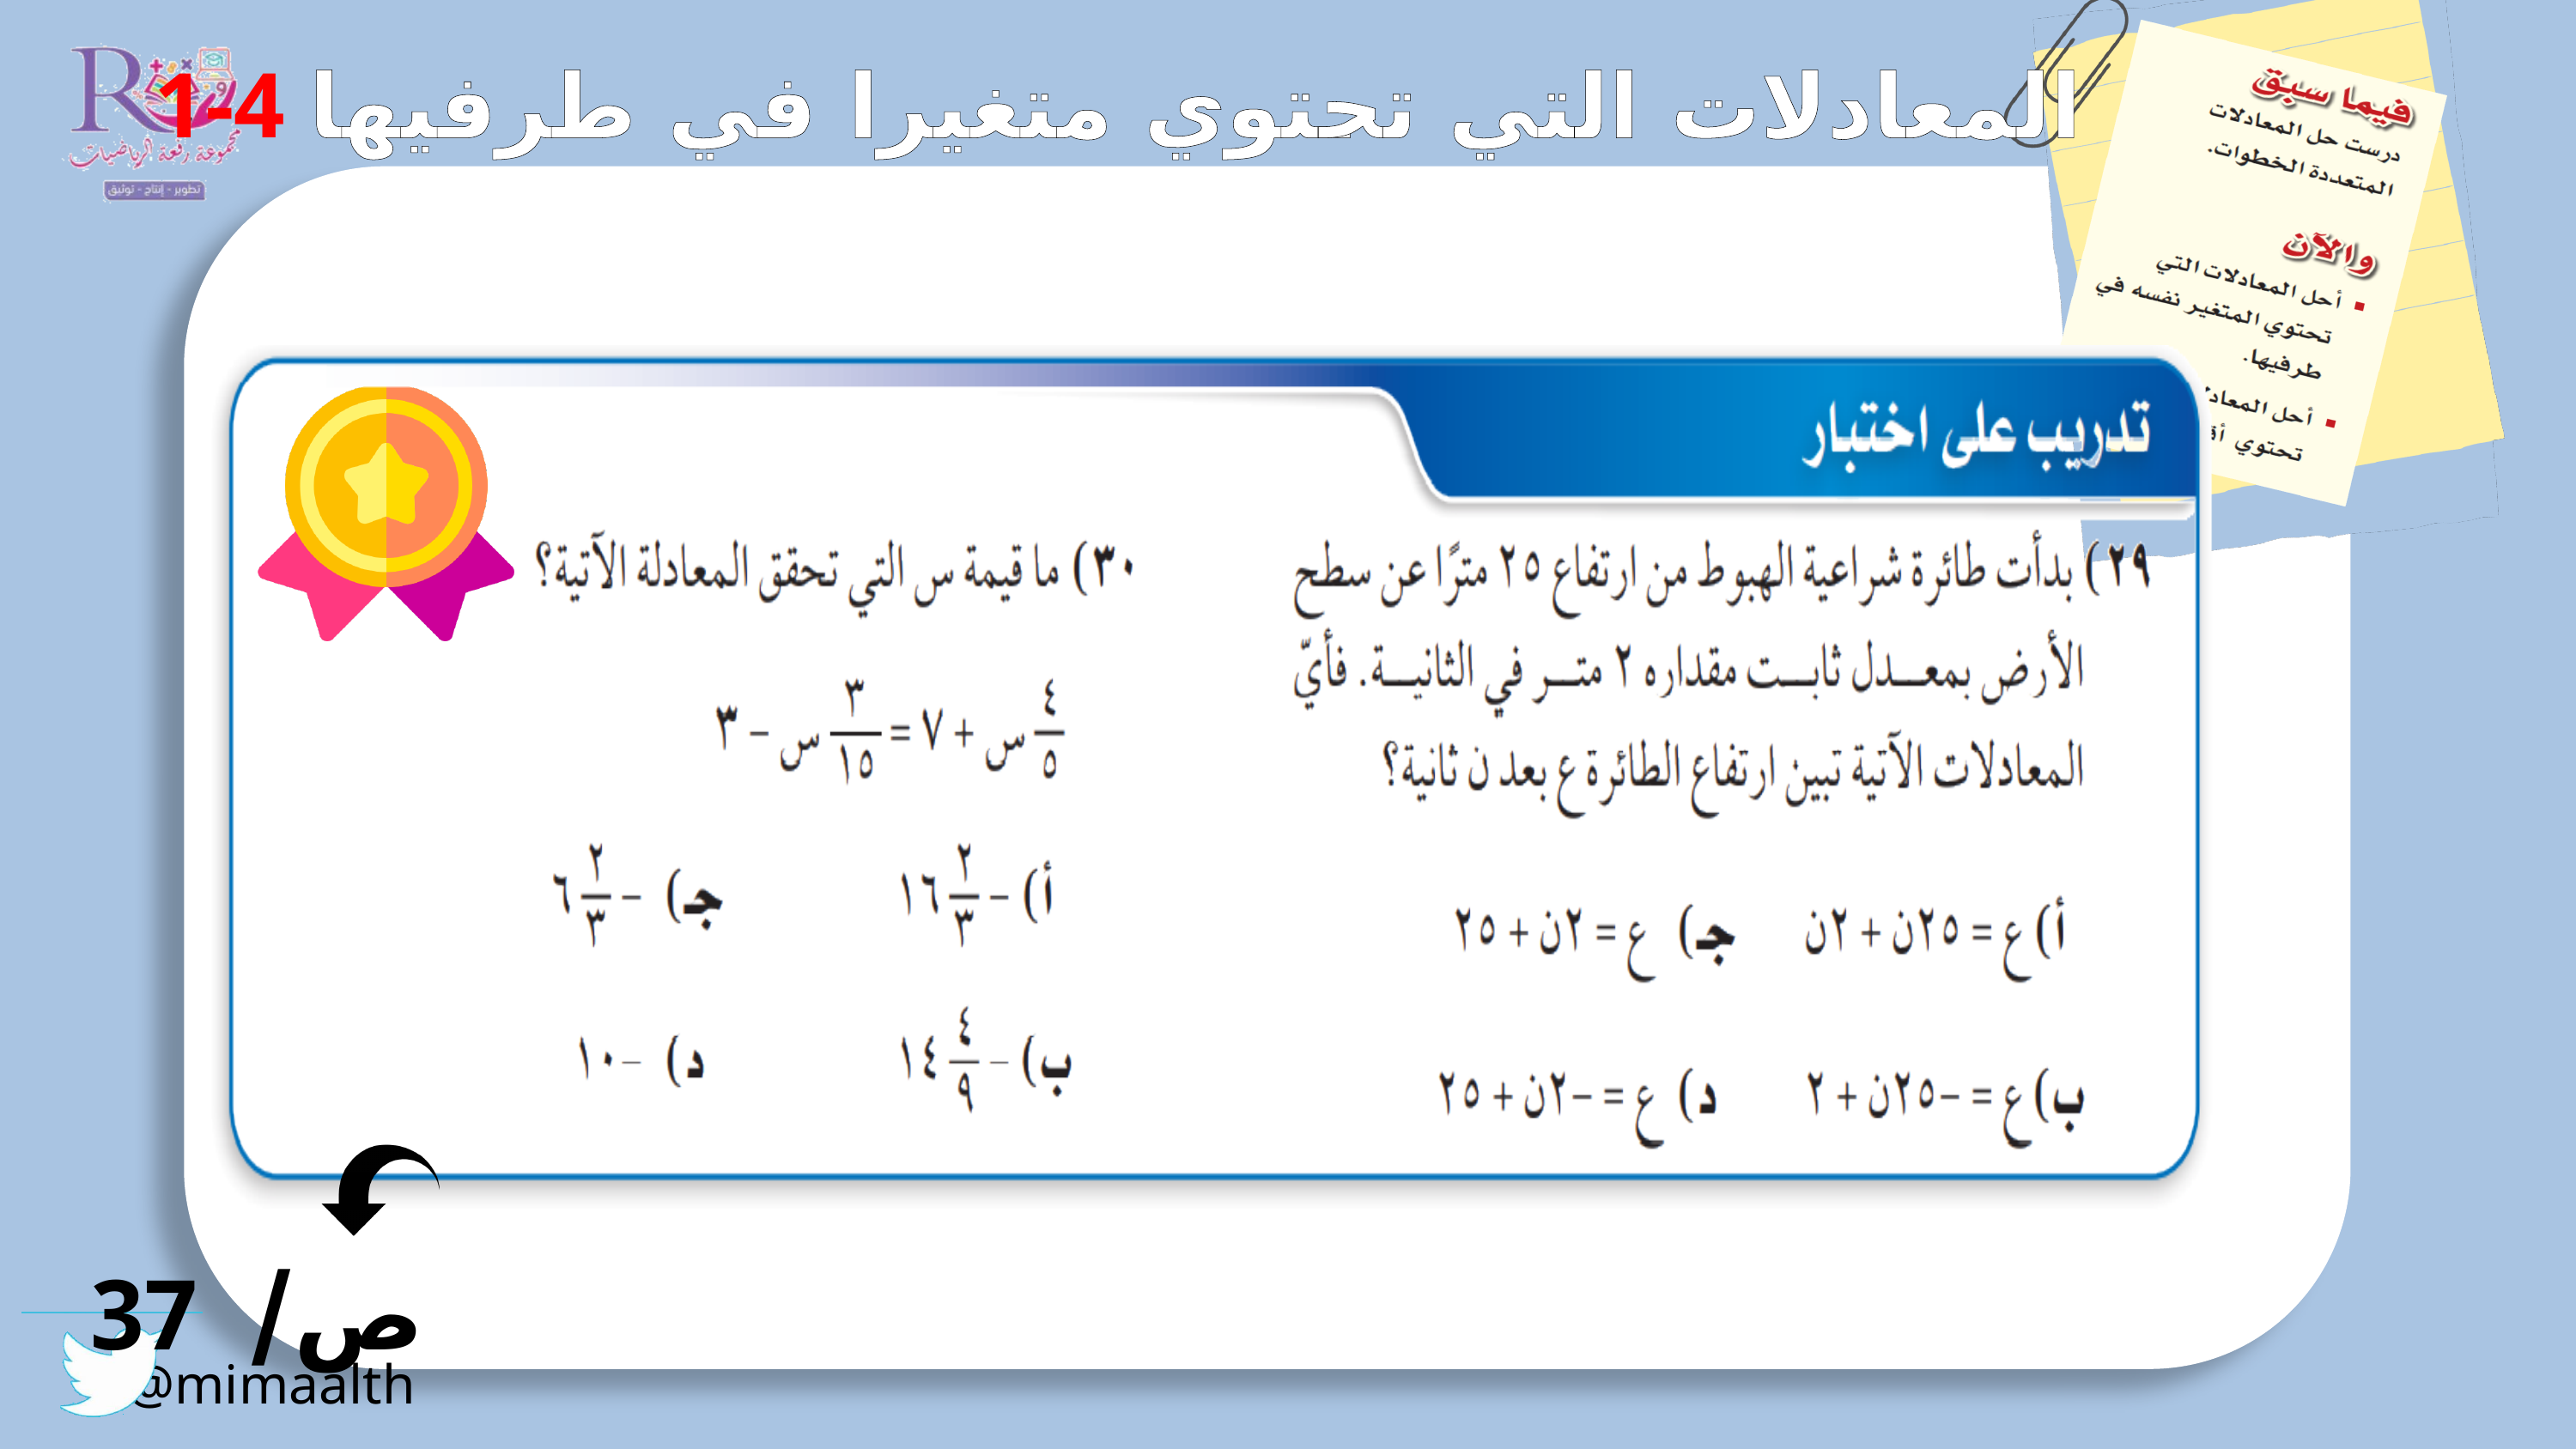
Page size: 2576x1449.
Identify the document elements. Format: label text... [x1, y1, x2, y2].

picture [21, 0, 290, 249]
text_box ص/ 37 [67, 1246, 448, 1376]
text_box 1-4 حل المعادلات التي تحتوي متغيرا في طرفيها [294, 42, 2025, 162]
picture [210, 0, 2530, 1255]
text_box [448, 559, 2353, 1371]
picture [21, 1312, 203, 1432]
text_box @mimaalth [207, 1376, 429, 1422]
text_box [182, 164, 2025, 1246]
